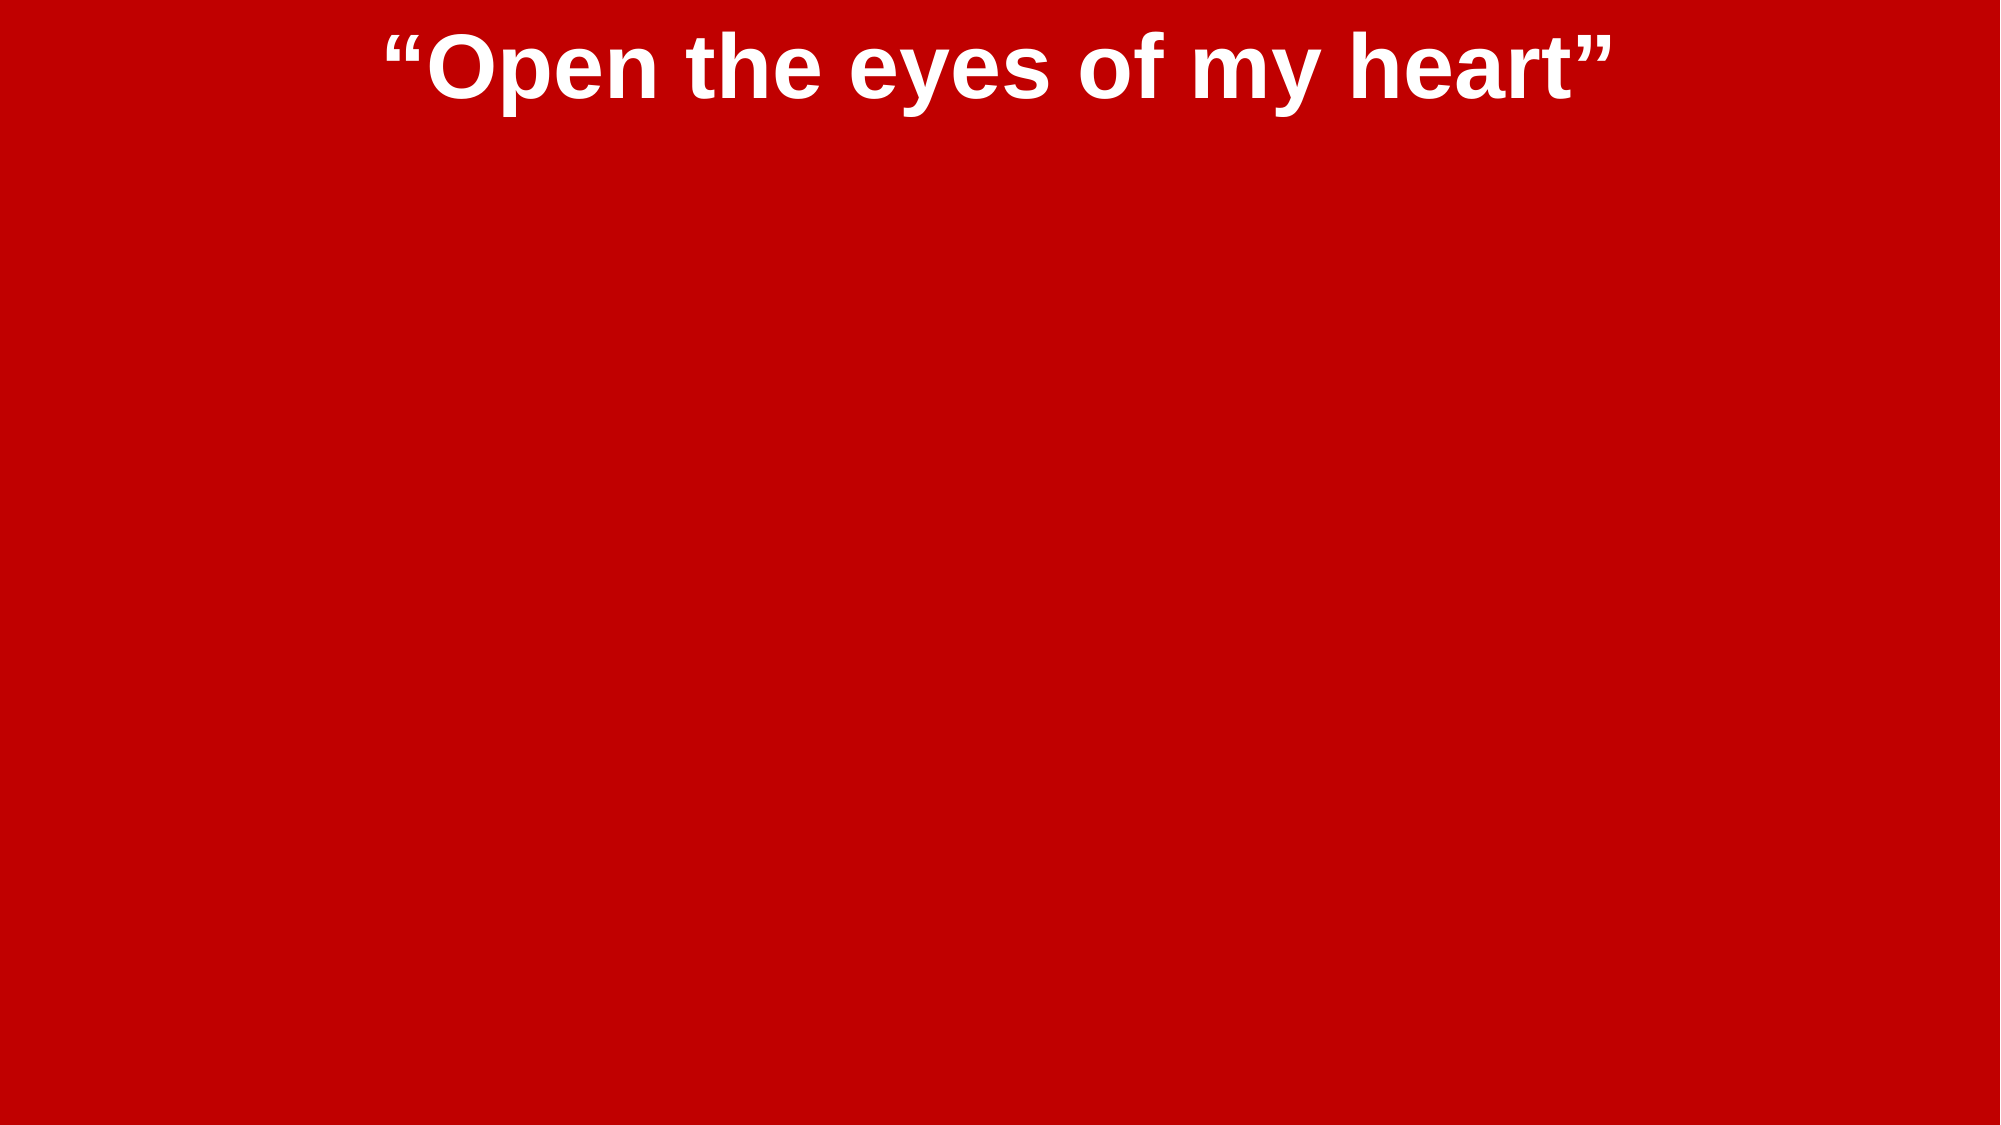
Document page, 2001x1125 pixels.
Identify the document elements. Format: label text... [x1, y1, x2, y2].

list “Open the eyes of my heart” [0, 11, 2000, 925]
